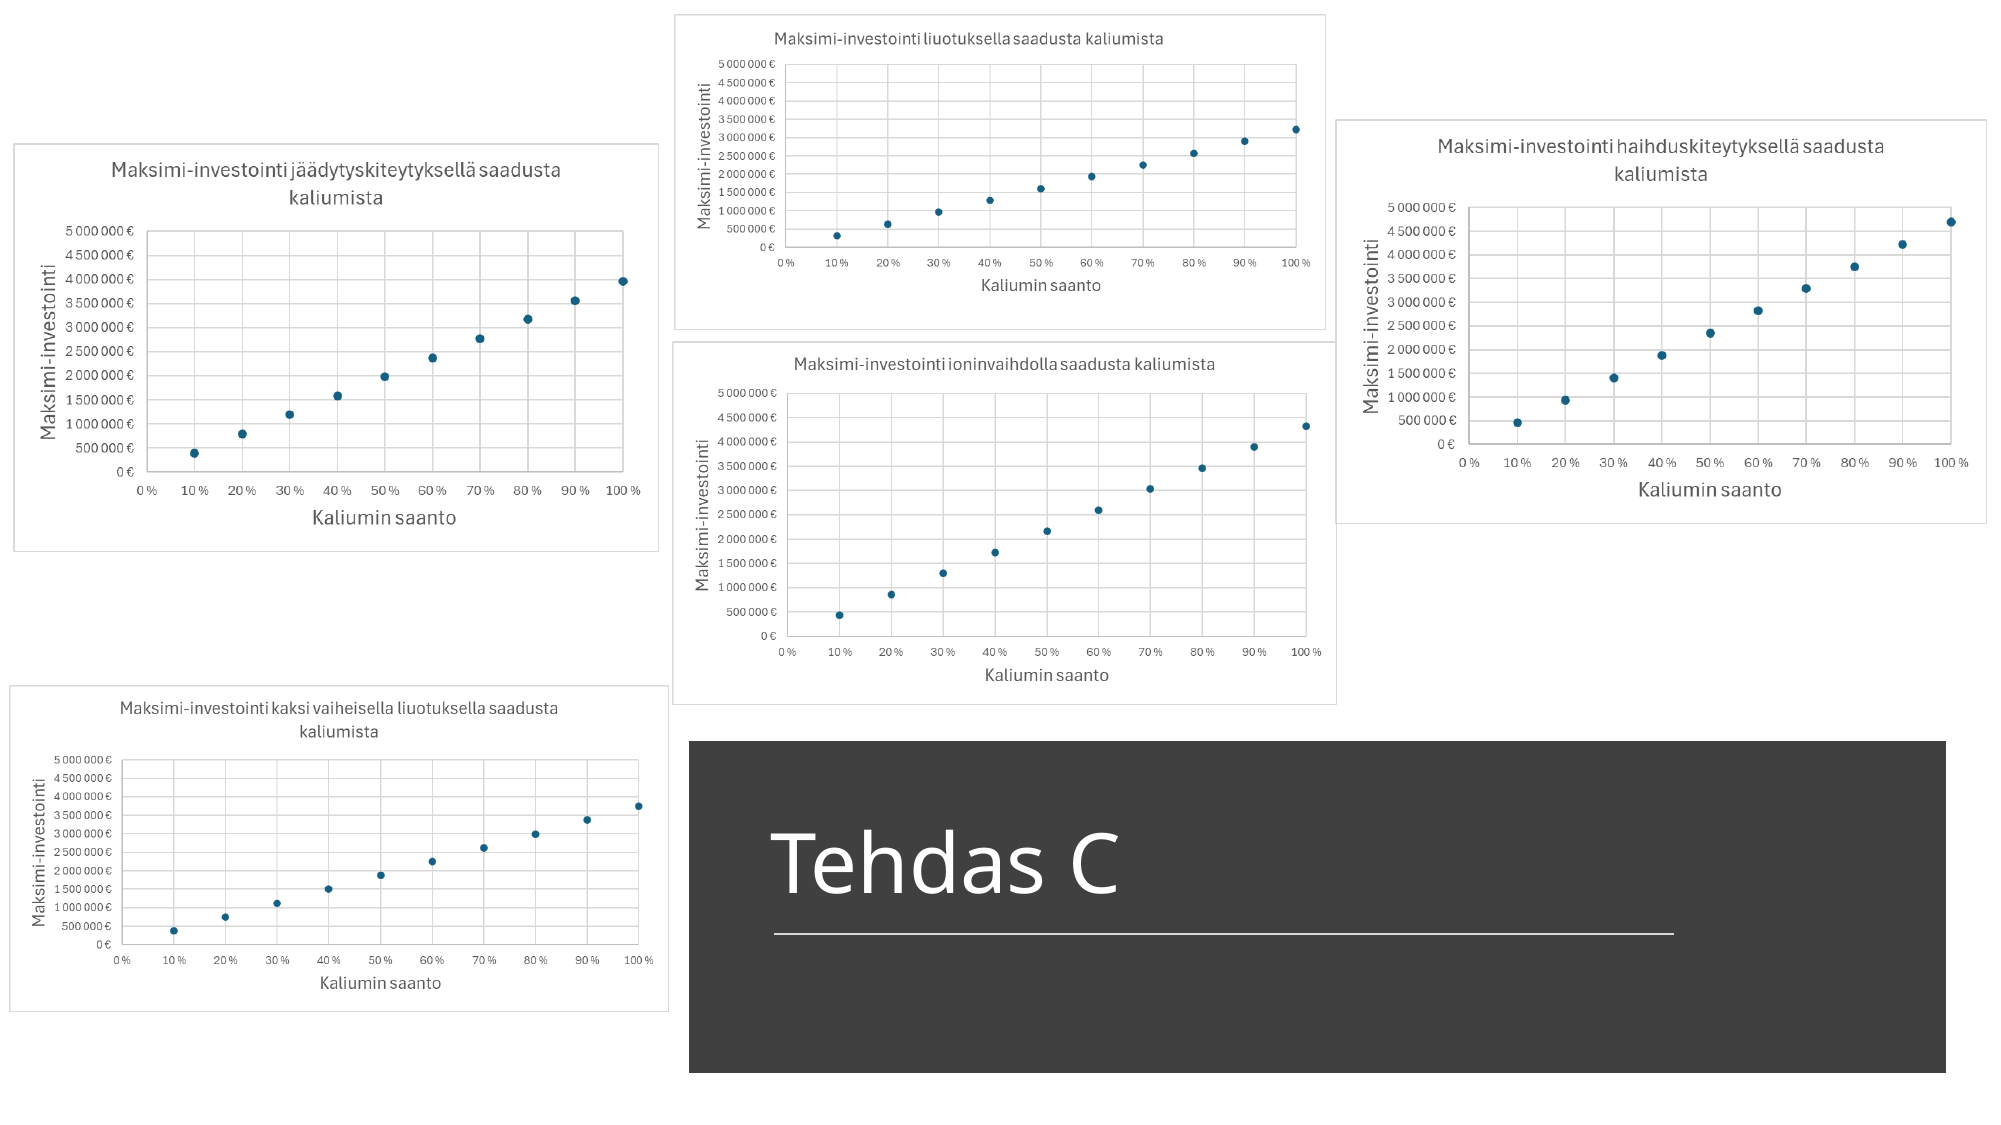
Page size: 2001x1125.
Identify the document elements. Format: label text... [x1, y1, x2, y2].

picture [671, 118, 1988, 705]
picture [12, 143, 660, 553]
text_box [697, 749, 1937, 1064]
picture [9, 684, 670, 1013]
picture [674, 14, 1326, 331]
title Tehdas C [755, 777, 1876, 920]
